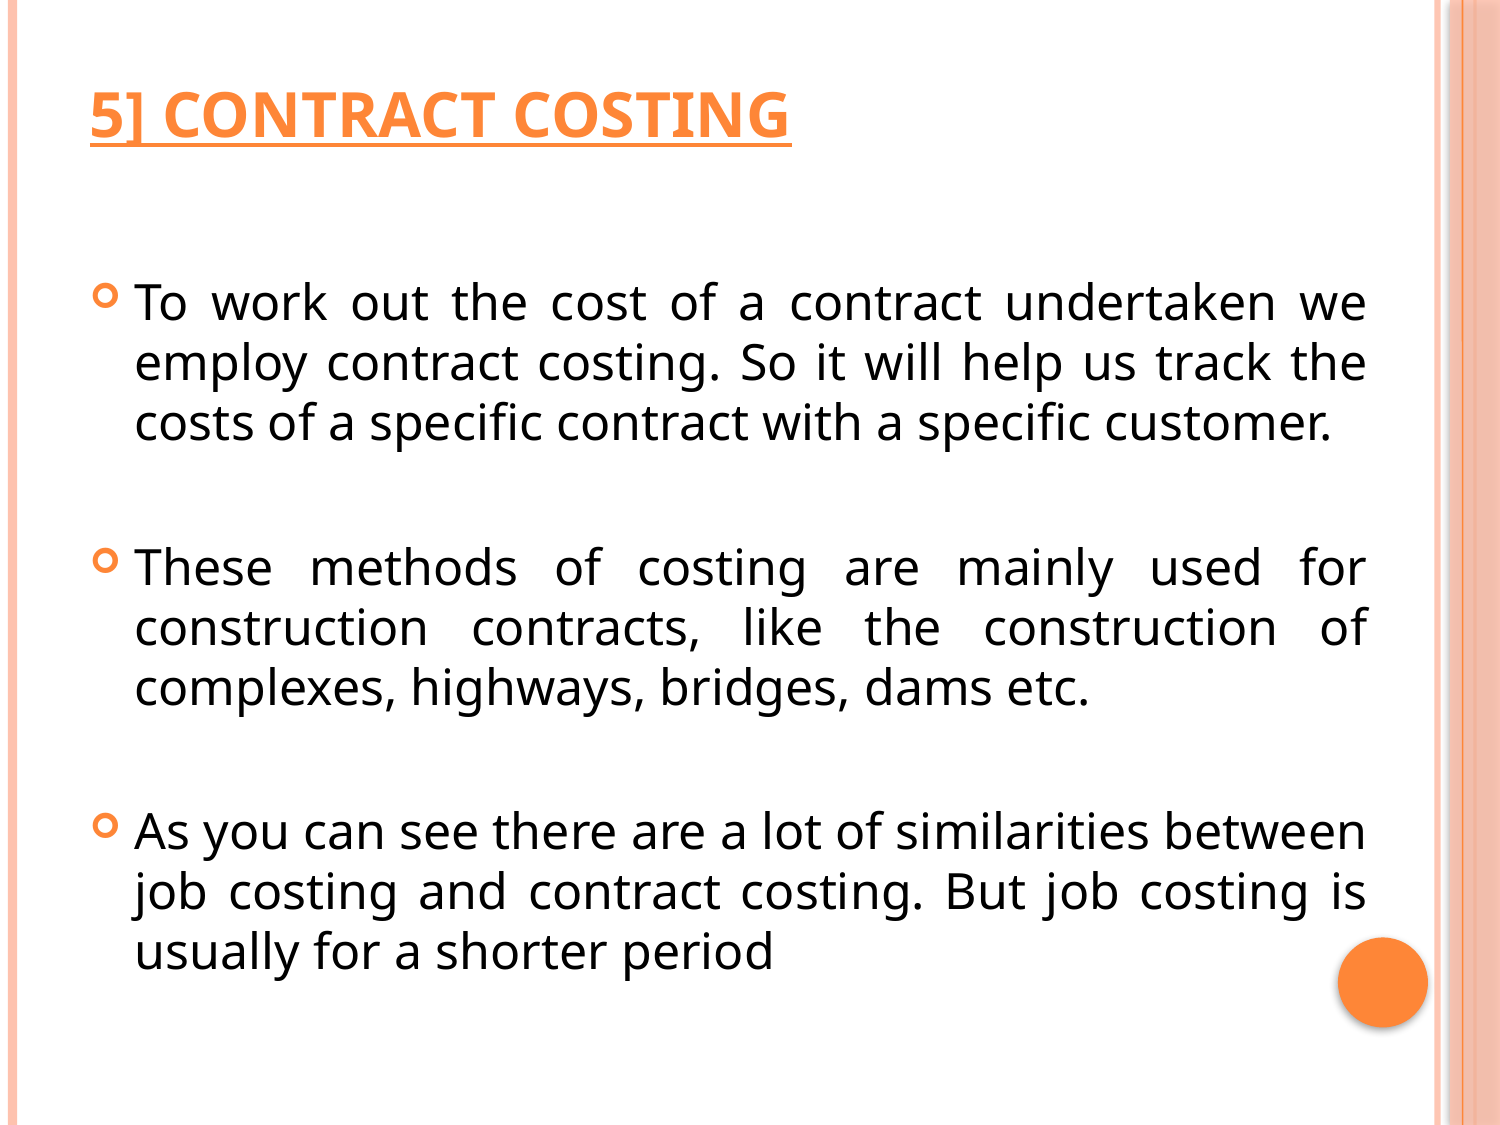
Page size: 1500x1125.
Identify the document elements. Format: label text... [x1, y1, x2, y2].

title 5] Contract Costing [75, 45, 1300, 233]
list To work out the cost of a contract undertaken we employ contract costing. So it will help us track the costs of a specific contract with a specific customer. These methods of costing are mainly used for construction contracts, like the construction of complexes, highways, bridges, dams etc. As you can see there are a lot of similarities between job costing and contract costing. But job costing is usually for a shorter period [75, 262, 1383, 1062]
